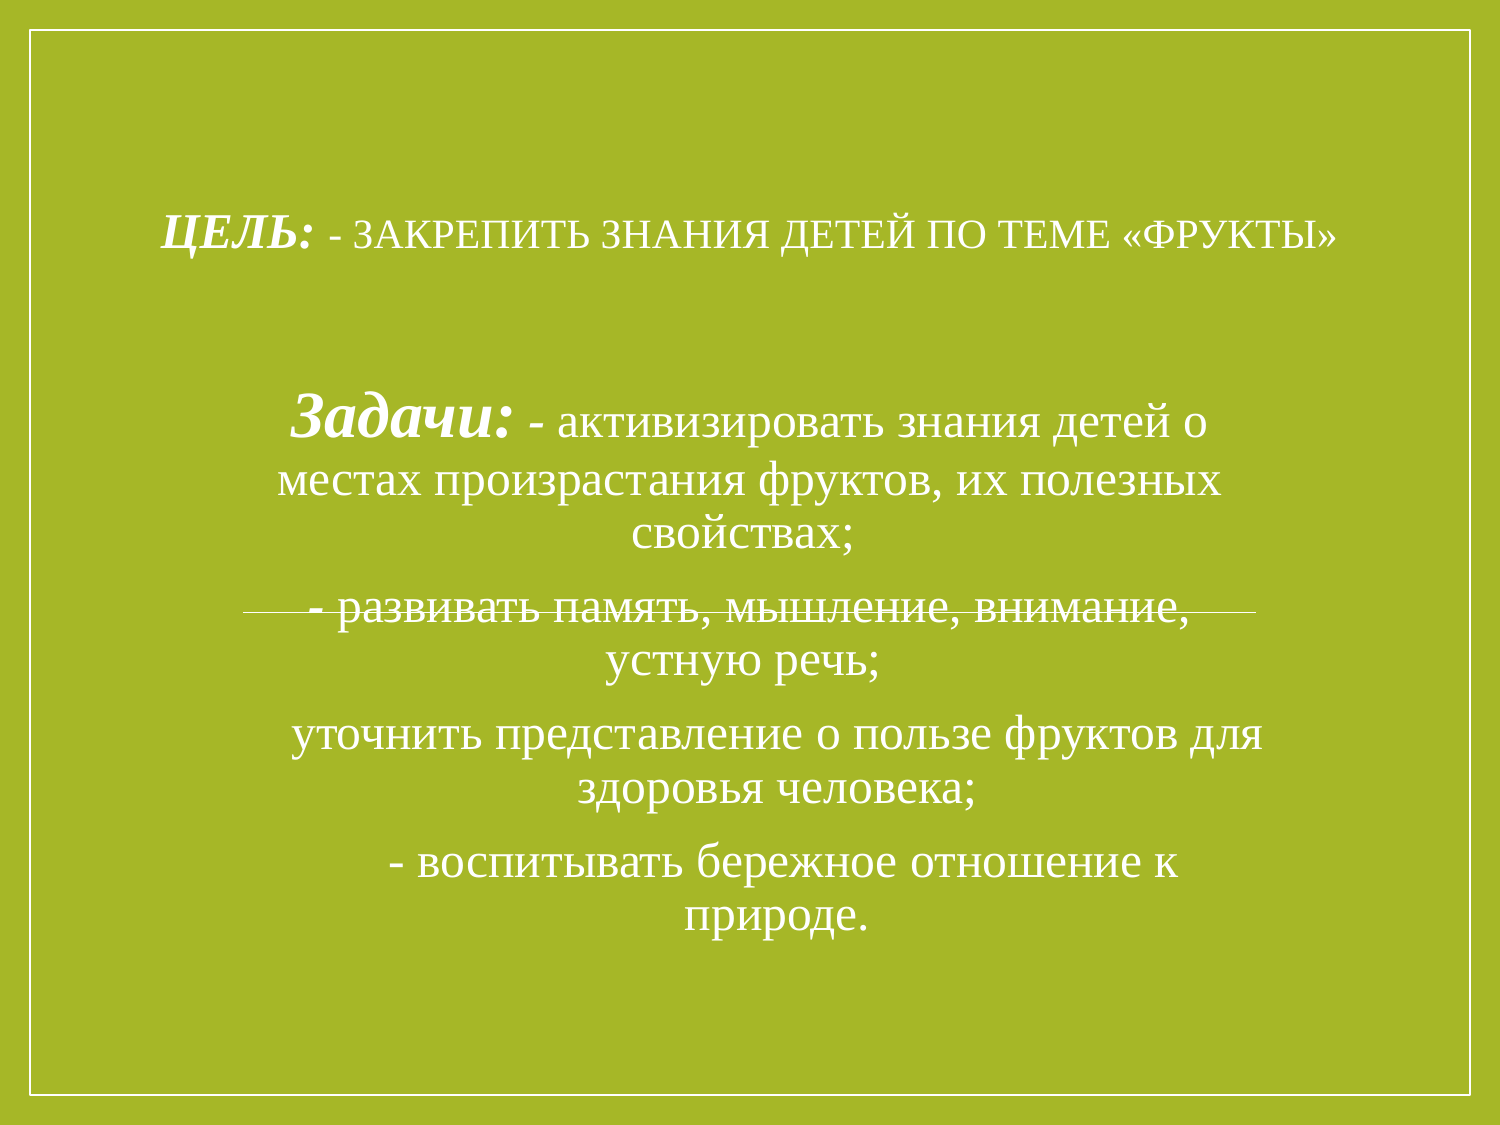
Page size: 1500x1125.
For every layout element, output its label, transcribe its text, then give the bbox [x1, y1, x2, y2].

subtitle Задачи: - активизировать знания детей о местах произрастания фруктов, их полезных свойствах; - развивать память, мышление, внимание, устную речь; уточнить представление о пользе фруктов для здоровья человека; - воспитывать бережное отношение к природе. [210, 373, 1289, 953]
title Цель: - закрепить знания детей по теме «Фрукты» [136, 144, 1363, 350]
